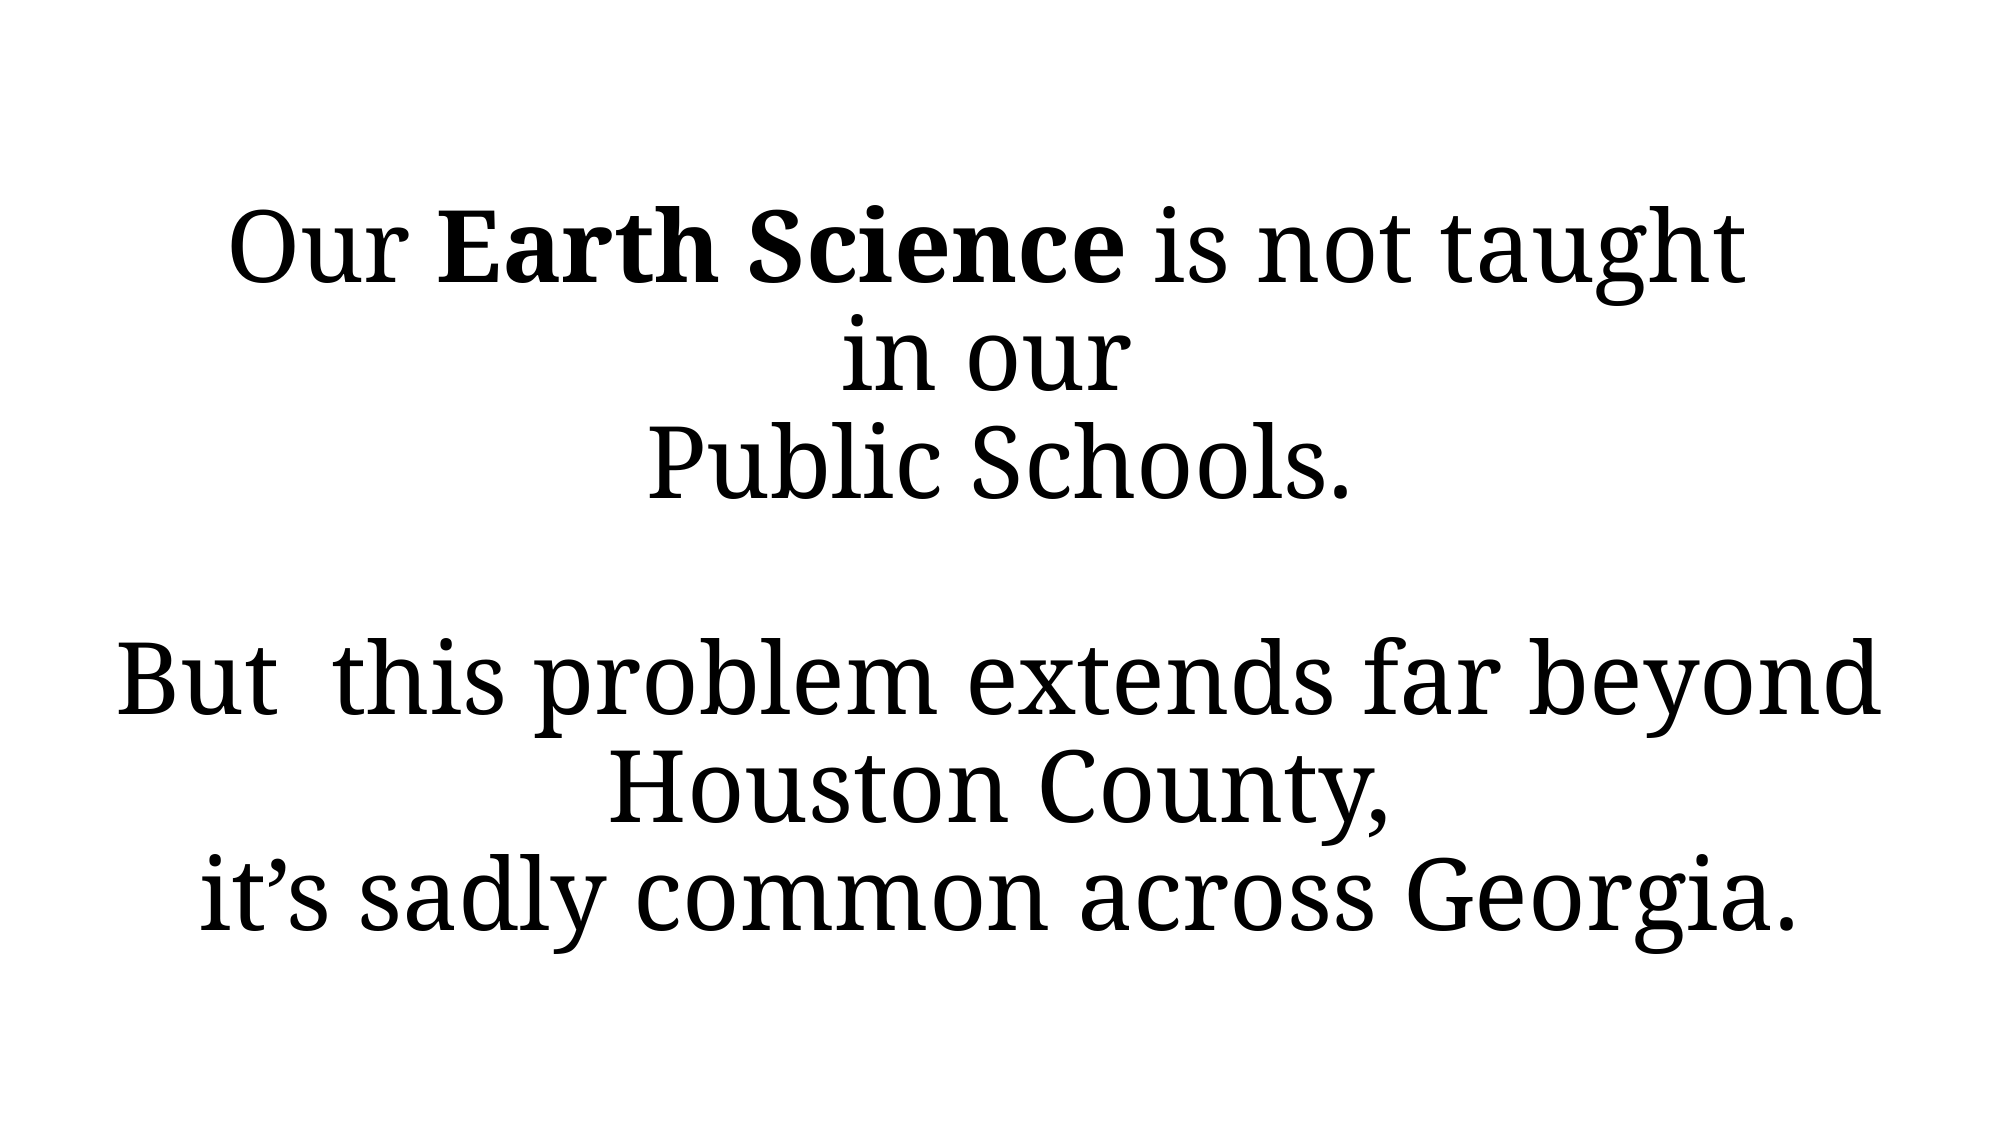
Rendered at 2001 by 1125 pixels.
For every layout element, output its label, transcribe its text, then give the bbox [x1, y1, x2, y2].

title Our Earth Science is not taught in our Public Schools. But this problem extends far beyond Houston County, it’s sadly common across Georgia. [7, 133, 1993, 1015]
